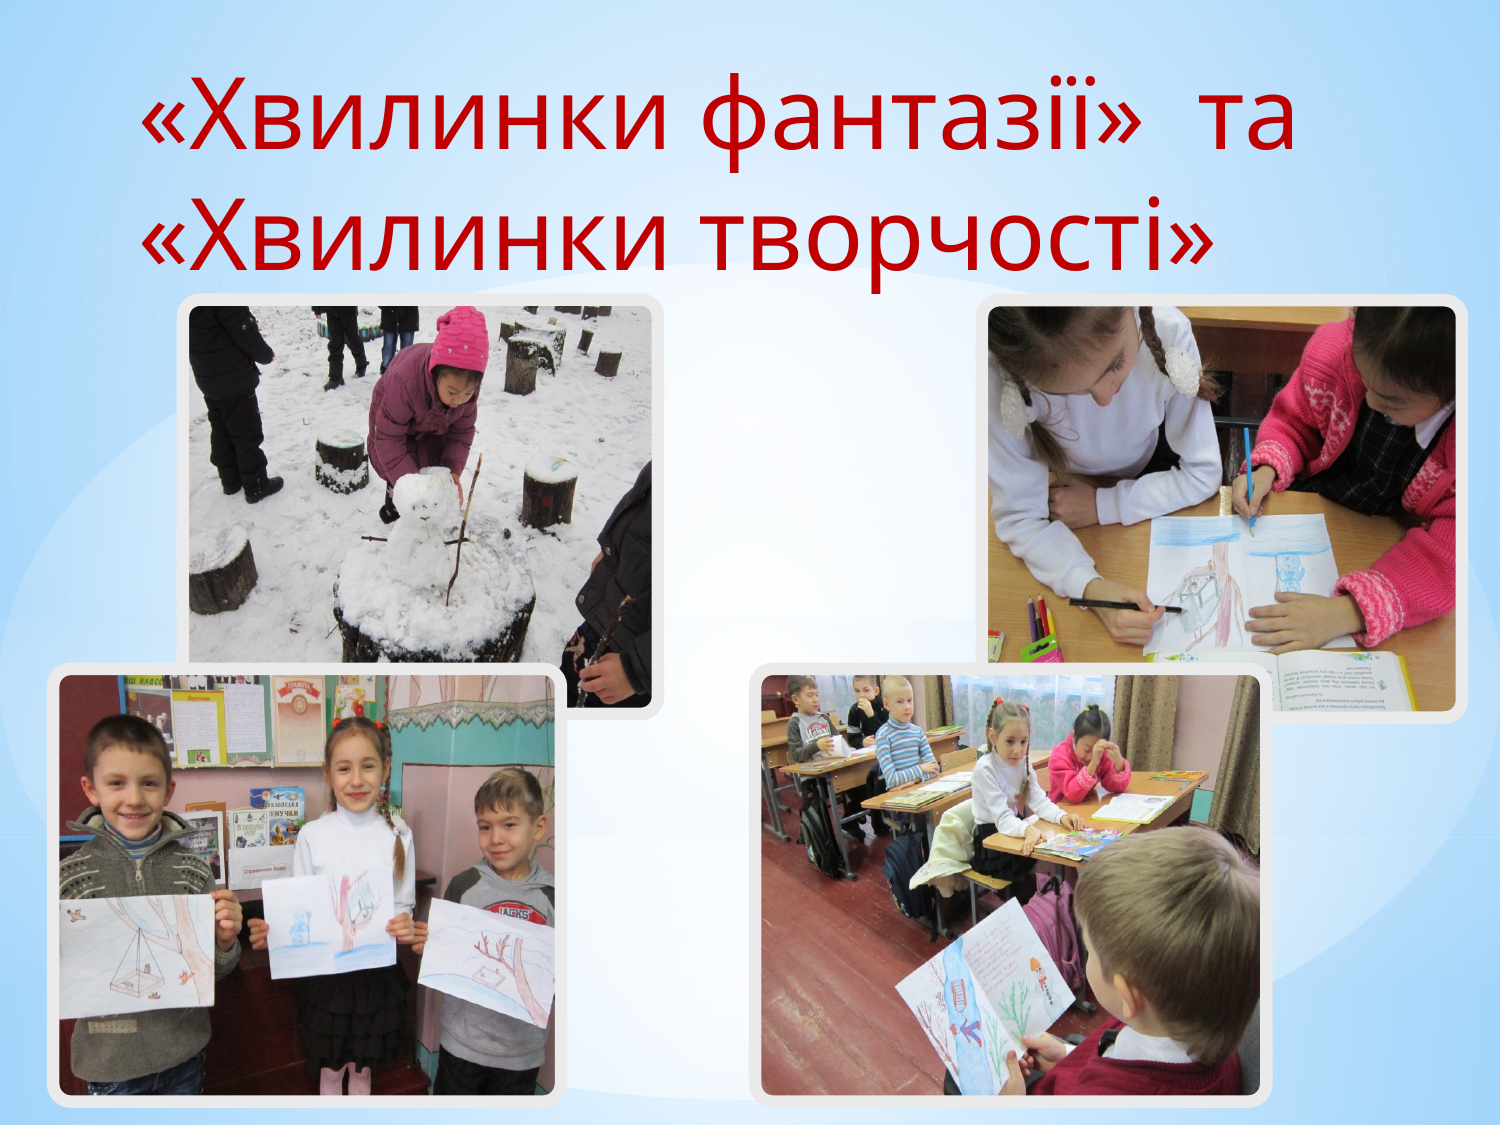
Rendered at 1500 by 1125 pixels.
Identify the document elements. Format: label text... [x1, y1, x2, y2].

picture [754, 299, 1463, 1102]
text_box «Хвилинки фантазії» та «Хвилинки творчості» [123, 42, 1388, 298]
picture [52, 299, 659, 1102]
